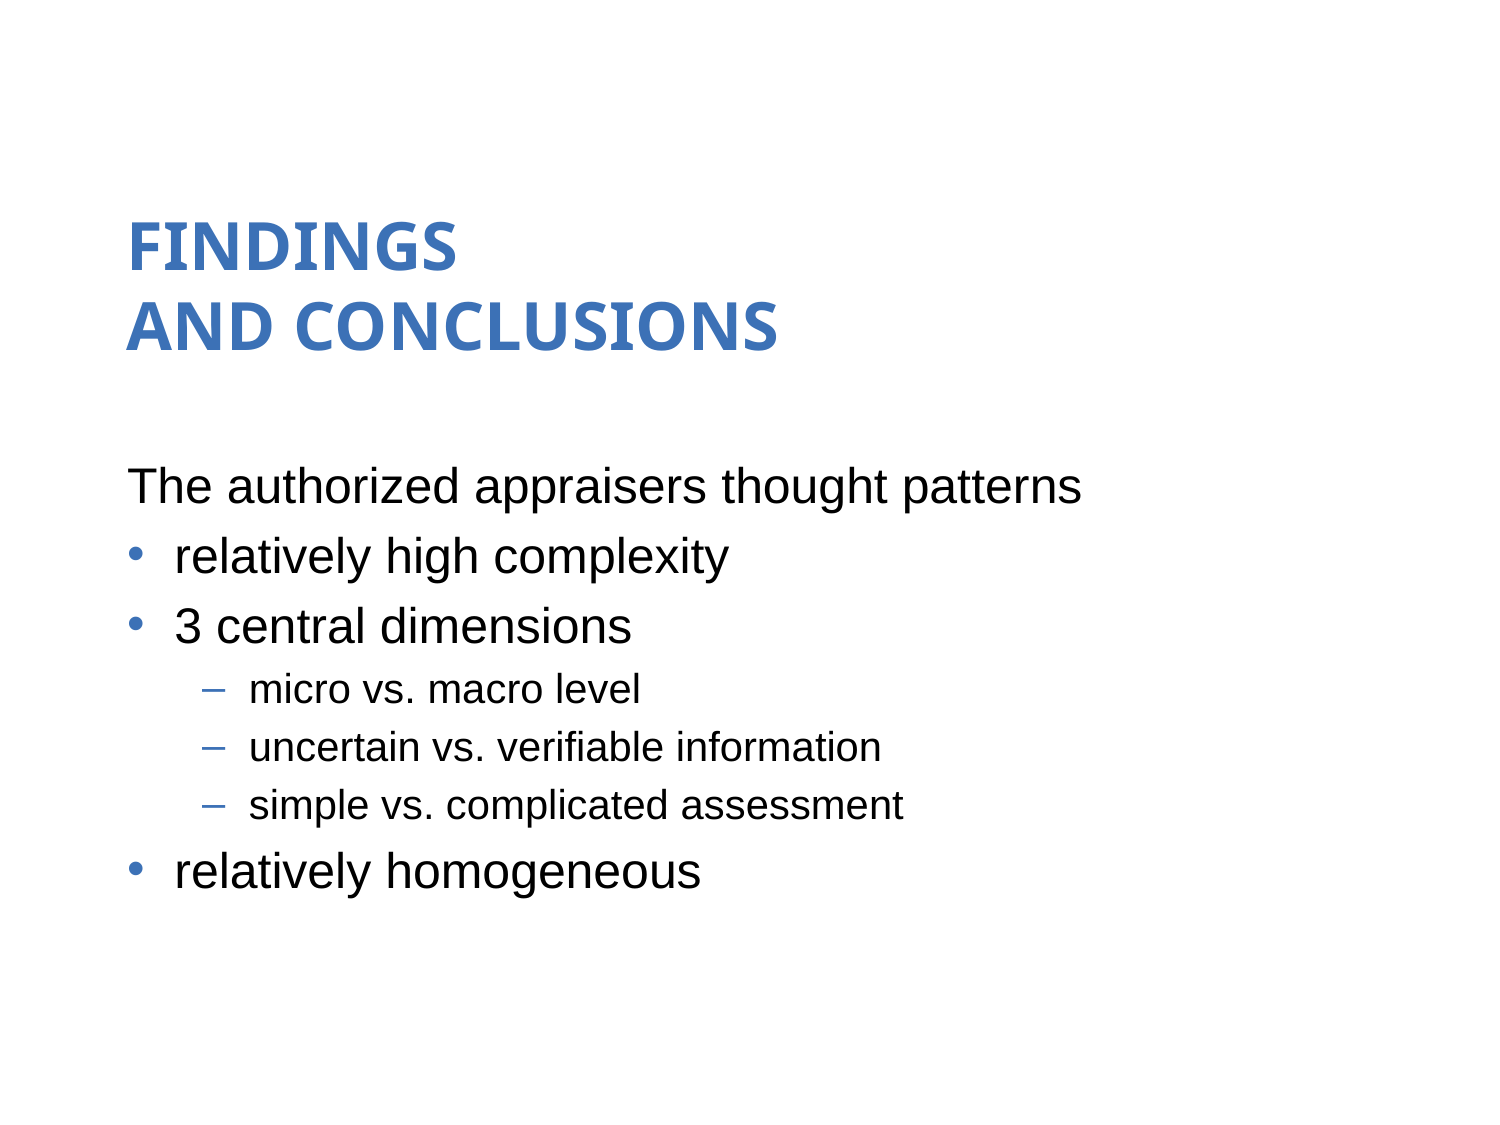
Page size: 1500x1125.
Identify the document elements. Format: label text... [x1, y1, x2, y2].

title Findings and conclusions [112, 196, 1400, 268]
list The authorized appraisers thought patterns relatively high complexity 3 central dimensions micro vs. macro level uncertain vs. verifiable information simple vs. complicated assessment relatively homogeneous [112, 445, 1341, 907]
